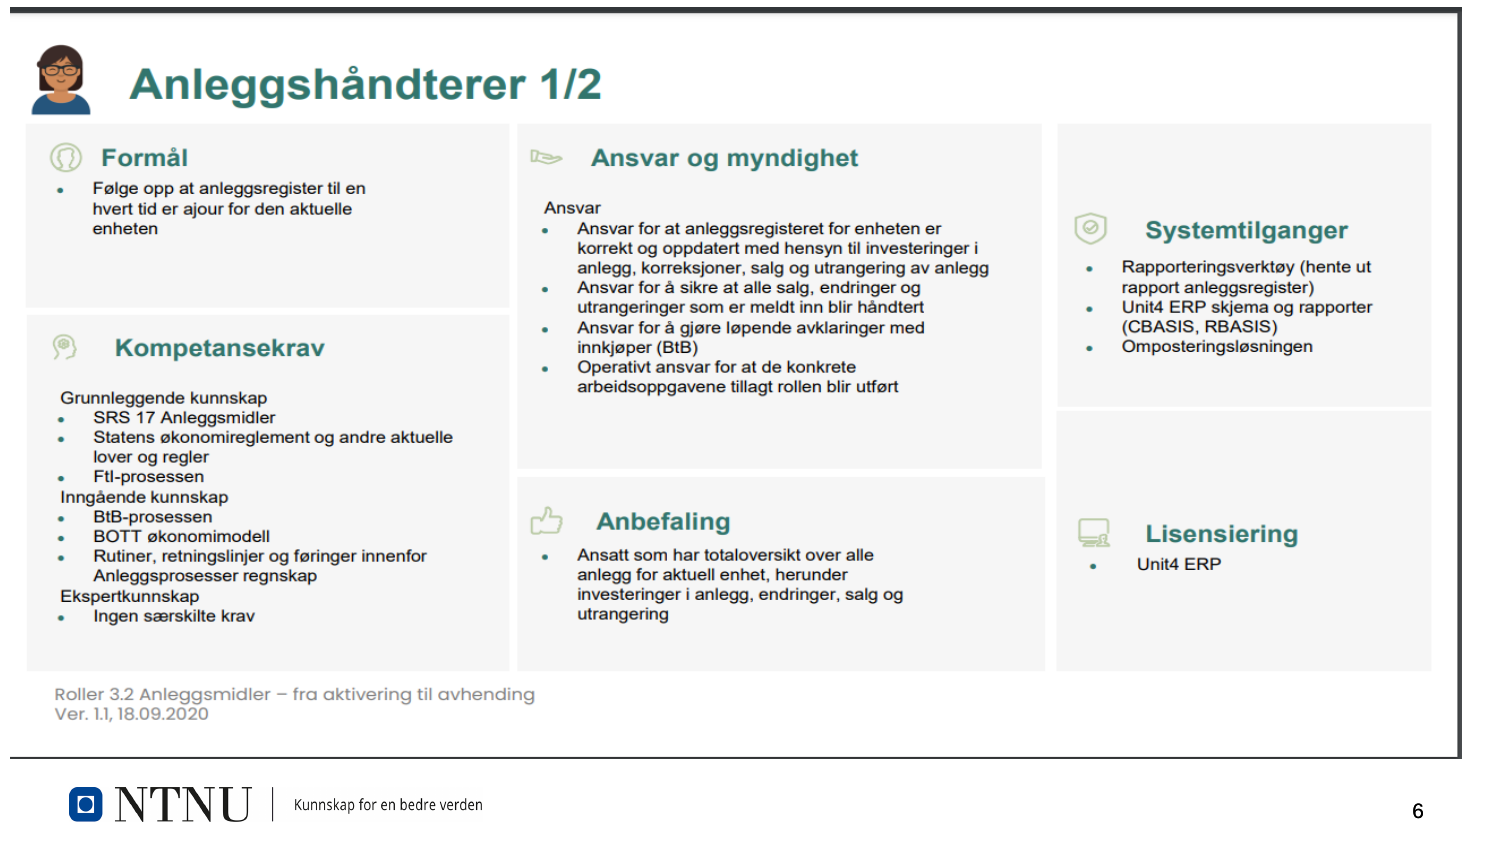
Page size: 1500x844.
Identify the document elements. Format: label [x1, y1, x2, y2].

picture [69, 787, 483, 822]
list [10, 7, 1462, 759]
